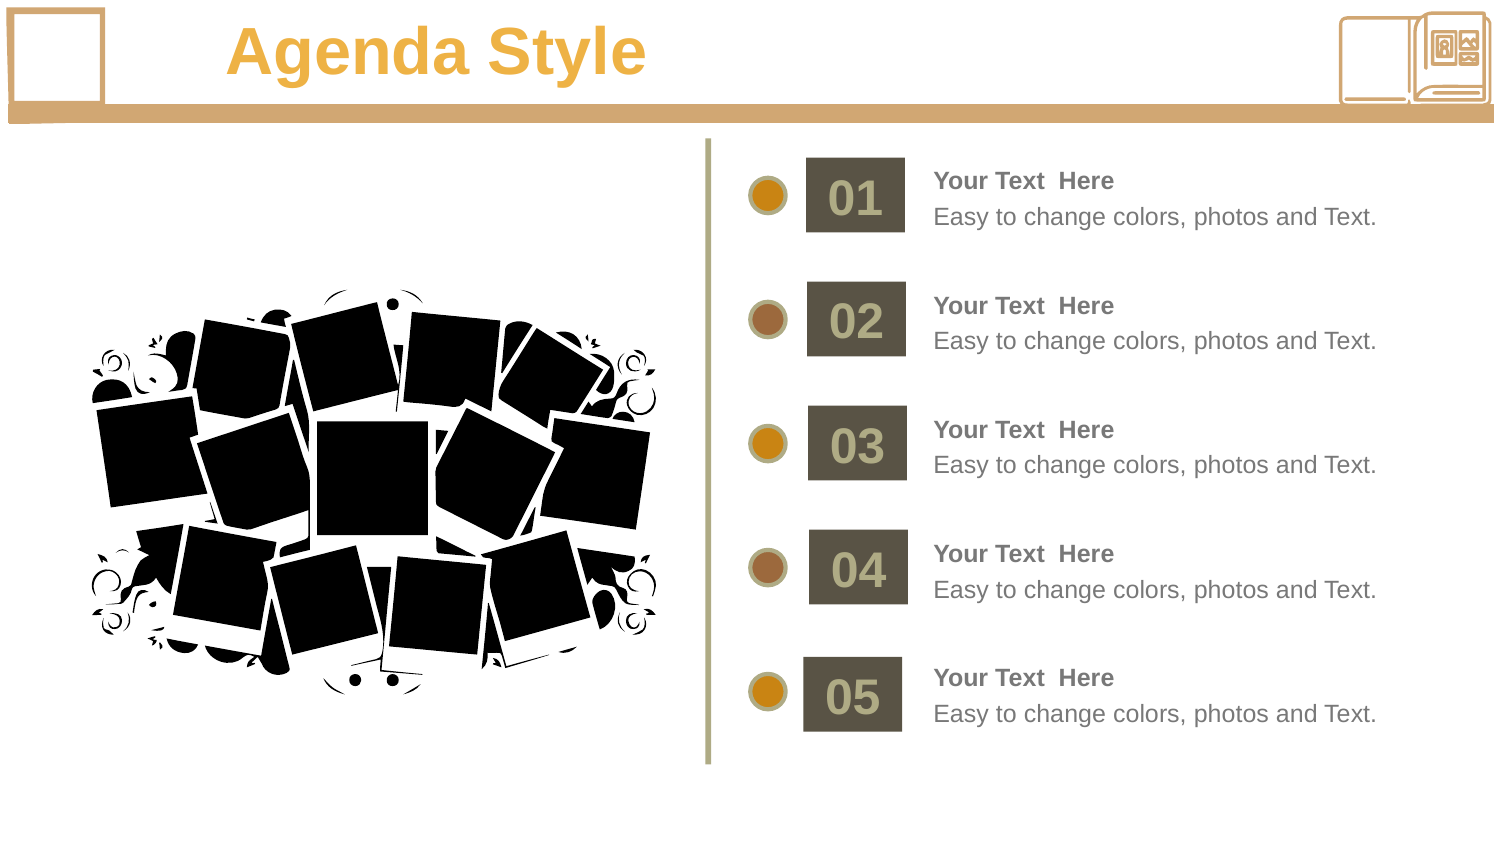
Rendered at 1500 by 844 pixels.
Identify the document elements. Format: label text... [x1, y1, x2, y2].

text_box [748, 423, 788, 464]
text_box [703, 136, 713, 766]
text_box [918, 529, 1415, 612]
text_box 04 [809, 529, 908, 605]
text_box [748, 175, 788, 216]
text_box Agenda Style [210, 0, 1103, 96]
picture [91, 289, 657, 695]
text_box [748, 671, 788, 712]
text_box 02 [807, 281, 906, 357]
text_box 01 [806, 157, 905, 233]
text_box [748, 547, 788, 588]
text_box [918, 653, 1415, 736]
text_box 05 [803, 656, 903, 732]
text_box [748, 299, 788, 340]
text_box 03 [808, 405, 907, 481]
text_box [918, 157, 1415, 239]
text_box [918, 405, 1415, 488]
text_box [918, 281, 1415, 363]
